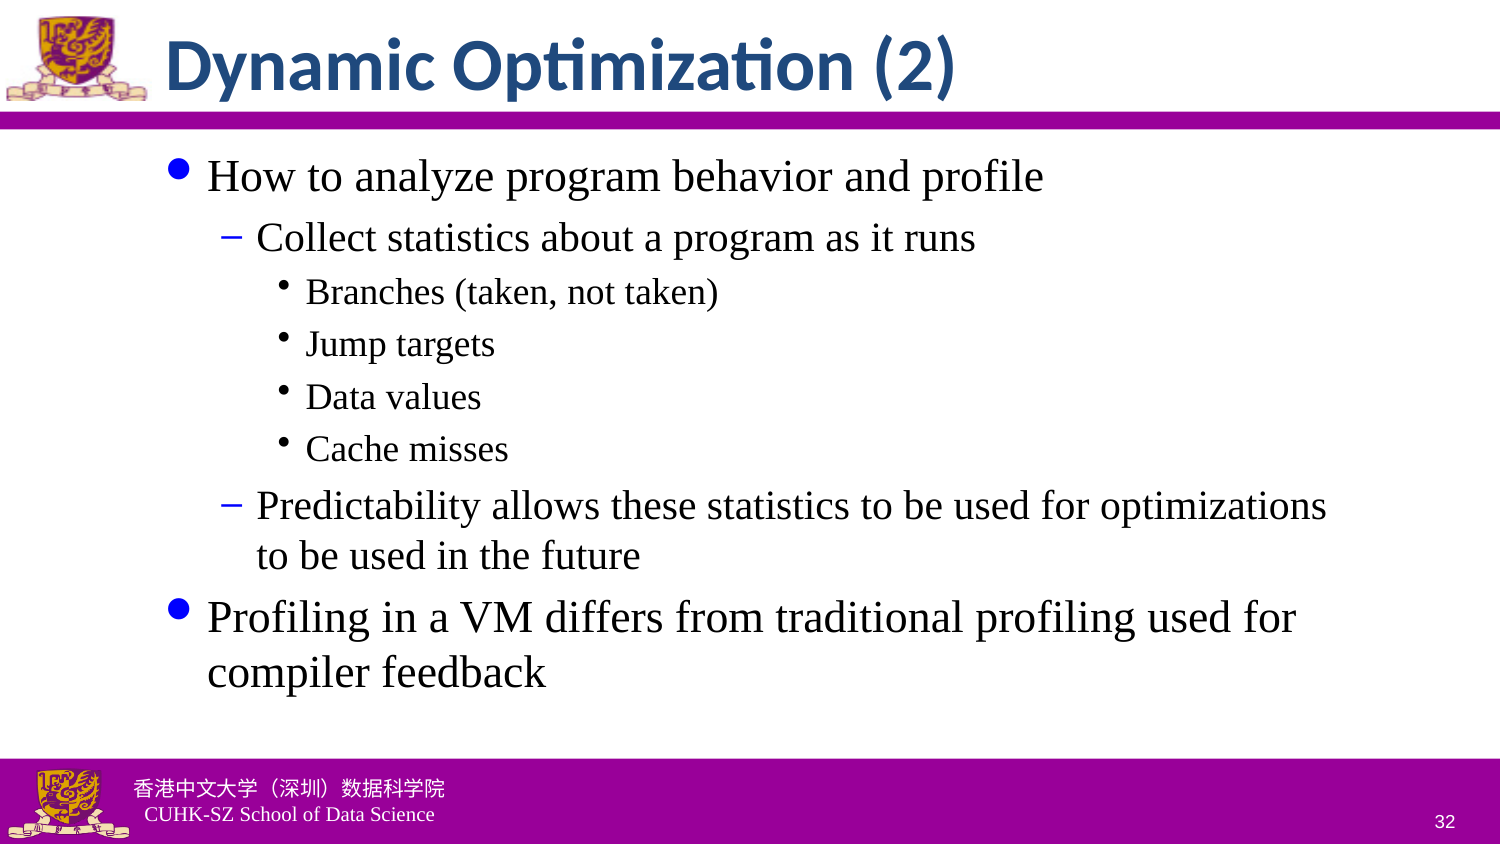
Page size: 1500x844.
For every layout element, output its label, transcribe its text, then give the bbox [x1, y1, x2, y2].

slide_number 32 [1120, 802, 1471, 844]
picture [7, 768, 130, 839]
picture [5, 15, 152, 101]
title Dynamic Optimization (2) [149, 17, 1424, 104]
list How to analyze program behavior and profile Collect statistics about a program as it runs Branches (taken, not taken) Jump targets Data values Cache misses Predictability allows these statistics to be used for optimizations to be used in the future Profiling in a VM differs from traditional profiling used for compiler feedback [149, 138, 1387, 742]
